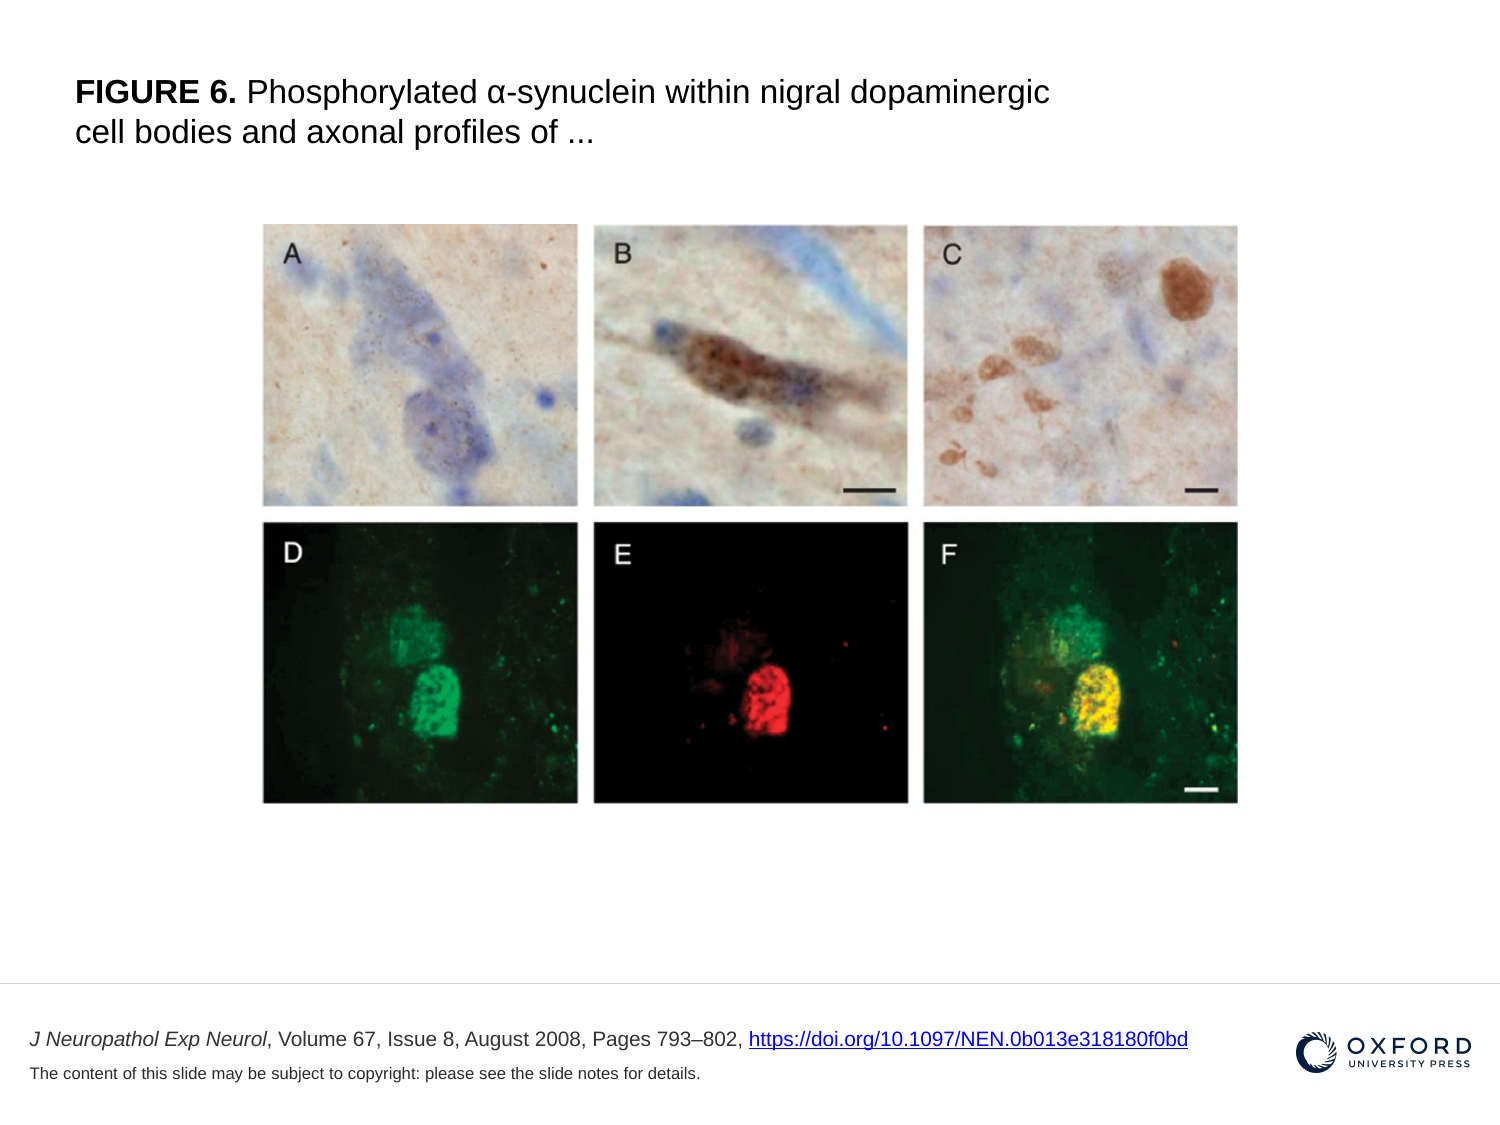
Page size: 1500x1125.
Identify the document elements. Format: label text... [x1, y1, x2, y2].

picture [262, 224, 1238, 805]
footer J Neuropathol Exp Neurol, Volume 67, Issue 8, August 2008, Pages 793–802, https://doi.org/10.1097/NEN.0b013e318180f0bd The content of this slide may be subject to copyright: please see the slide notes for details. [0, 983, 1260, 1125]
title FIGURE 6. Phosphorylated α-synuclein within nigral dopaminergic cell bodies and axonal profiles of ... [75, 69, 1078, 171]
picture [1296, 1032, 1471, 1073]
